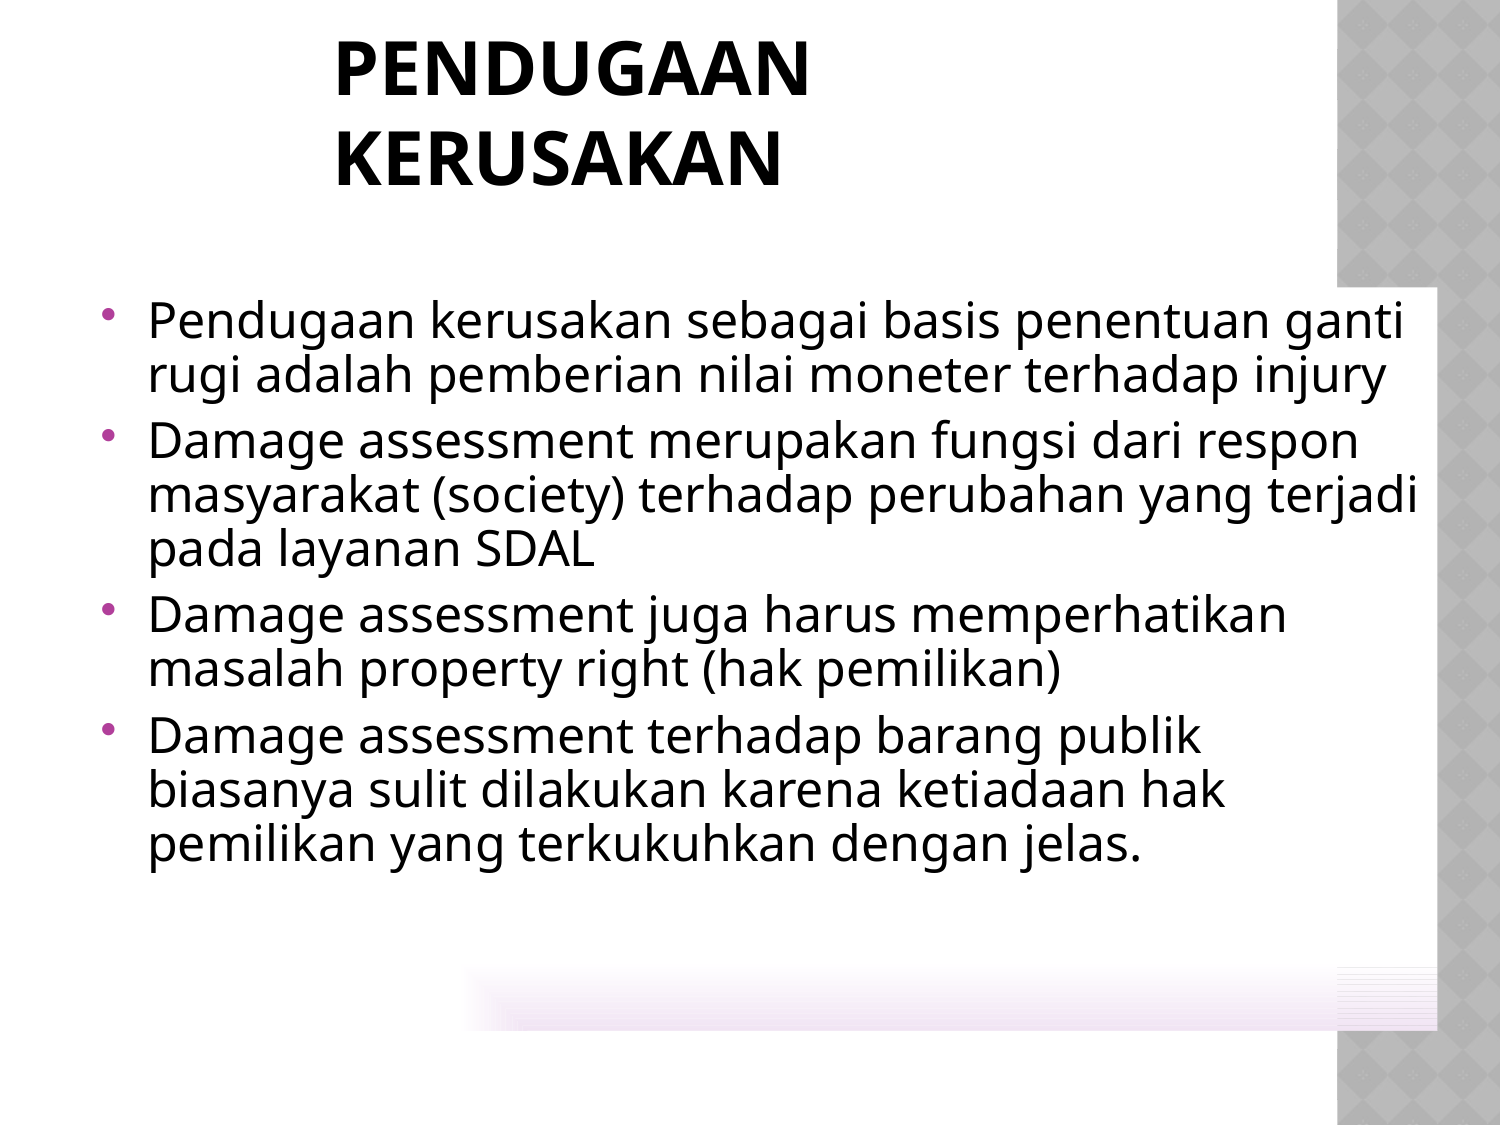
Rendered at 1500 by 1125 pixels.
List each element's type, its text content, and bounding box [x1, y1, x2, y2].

list Pendugaan kerusakan sebagai basis penentuan ganti rugi adalah pemberian nilai moneter terhadap injury Damage assessment merupakan fungsi dari respon masyarakat (society) terhadap perubahan yang terjadi pada layanan SDAL Damage assessment juga harus memperhatikan masalah property right (hak pemilikan) Damage assessment terhadap barang publik biasanya sulit dilakukan karena ketiadaan hak pemilikan yang terkukuhkan dengan jelas. [87, 287, 1438, 1031]
title Pendugaan Kerusakan [324, 75, 1250, 200]
